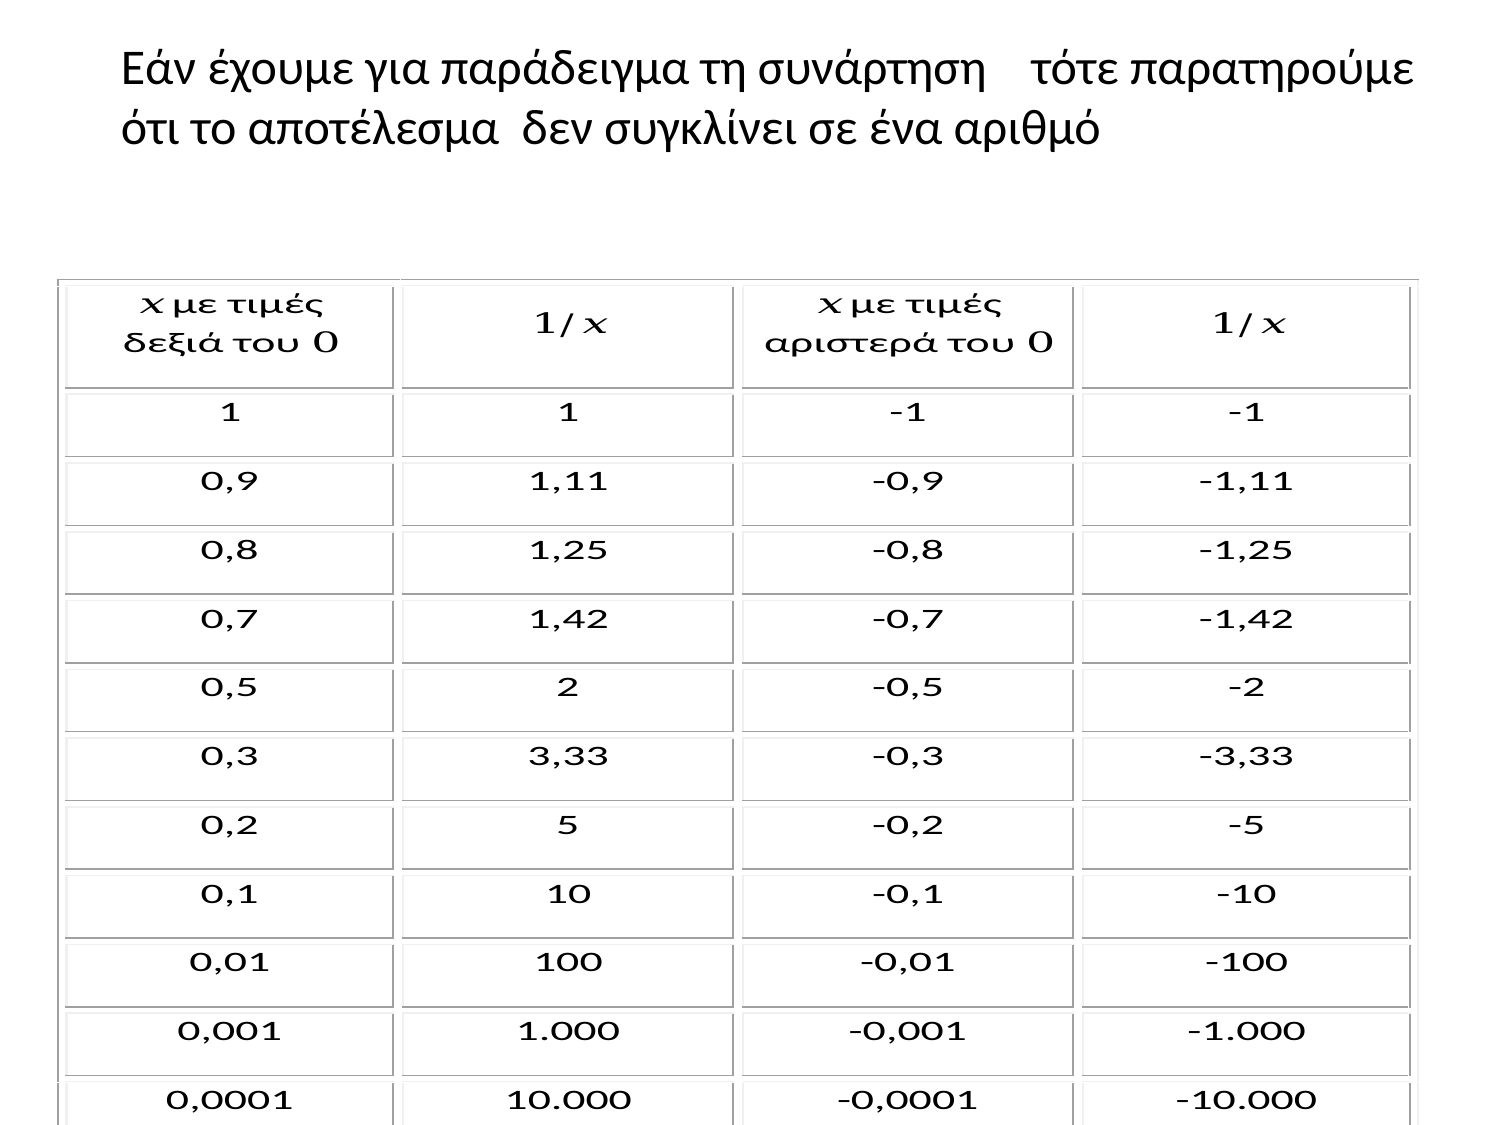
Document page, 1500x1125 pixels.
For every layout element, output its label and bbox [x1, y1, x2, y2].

picture [0, 278, 1500, 1125]
